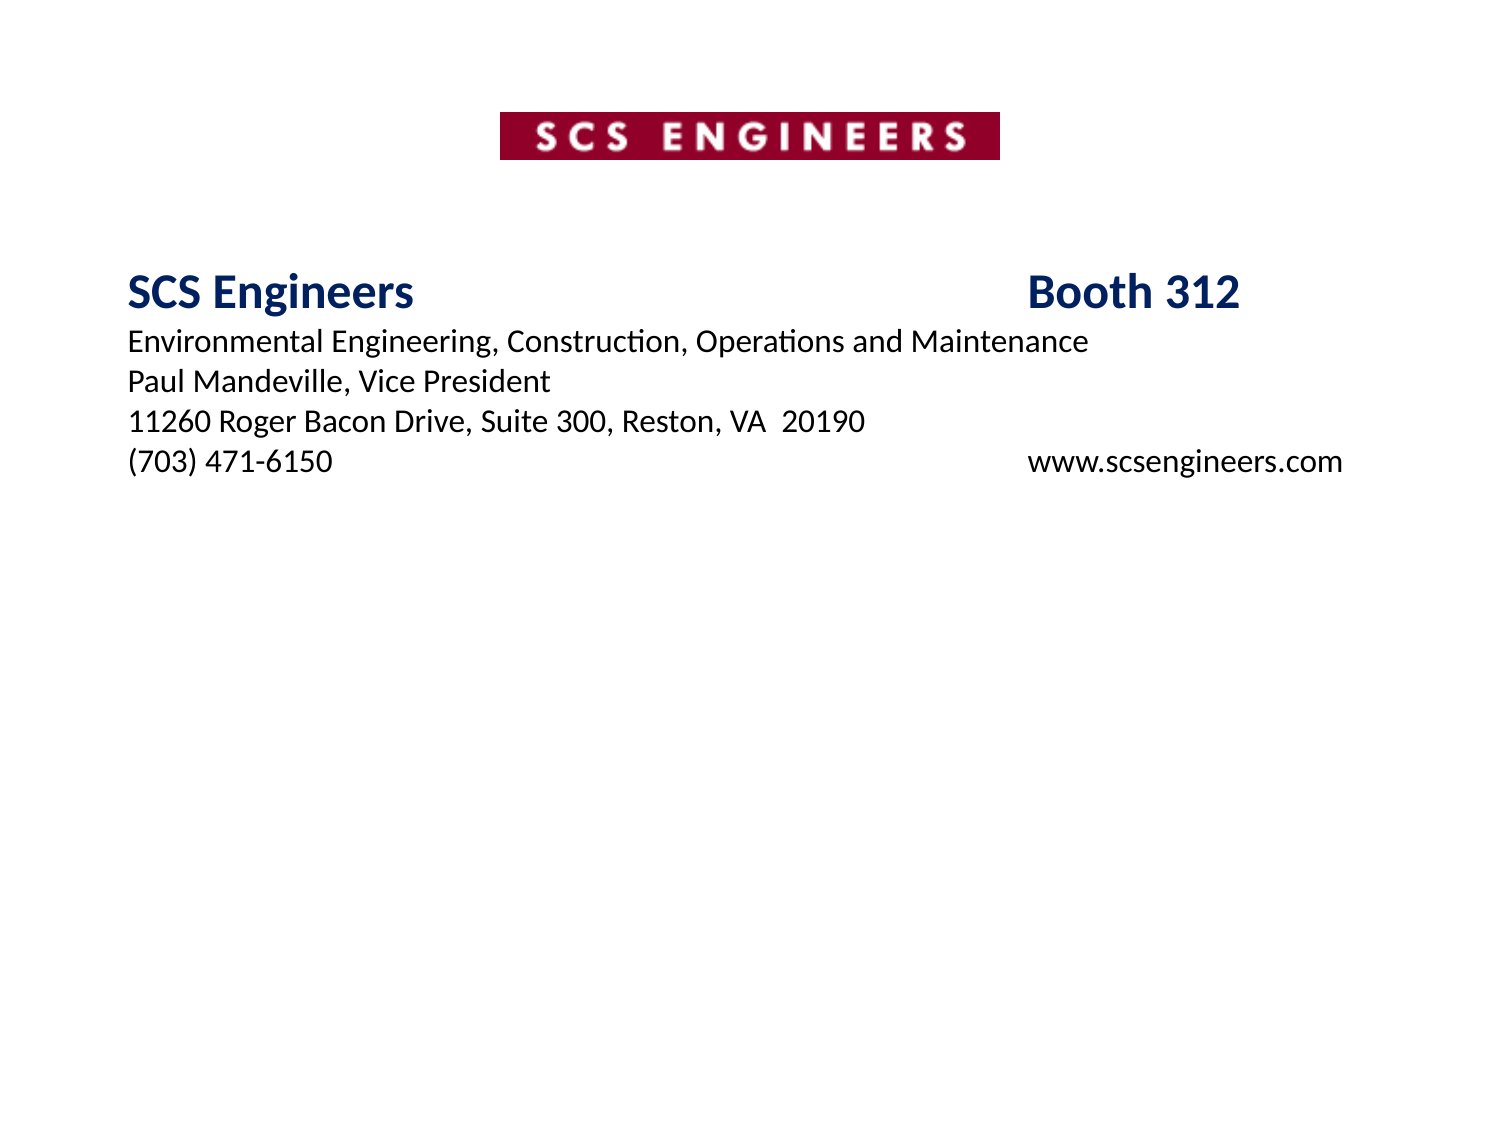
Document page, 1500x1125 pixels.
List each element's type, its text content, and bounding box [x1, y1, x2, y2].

text_box SCS Engineers Booth 312 Environmental Engineering, Construction, Operations and Maintenance Paul Mandeville, Vice President 11260 Roger Bacon Drive, Suite 300, Reston, VA 20190 (703) 471-6150 www.scsengineers.com [112, 237, 1438, 500]
picture [499, 112, 1001, 161]
